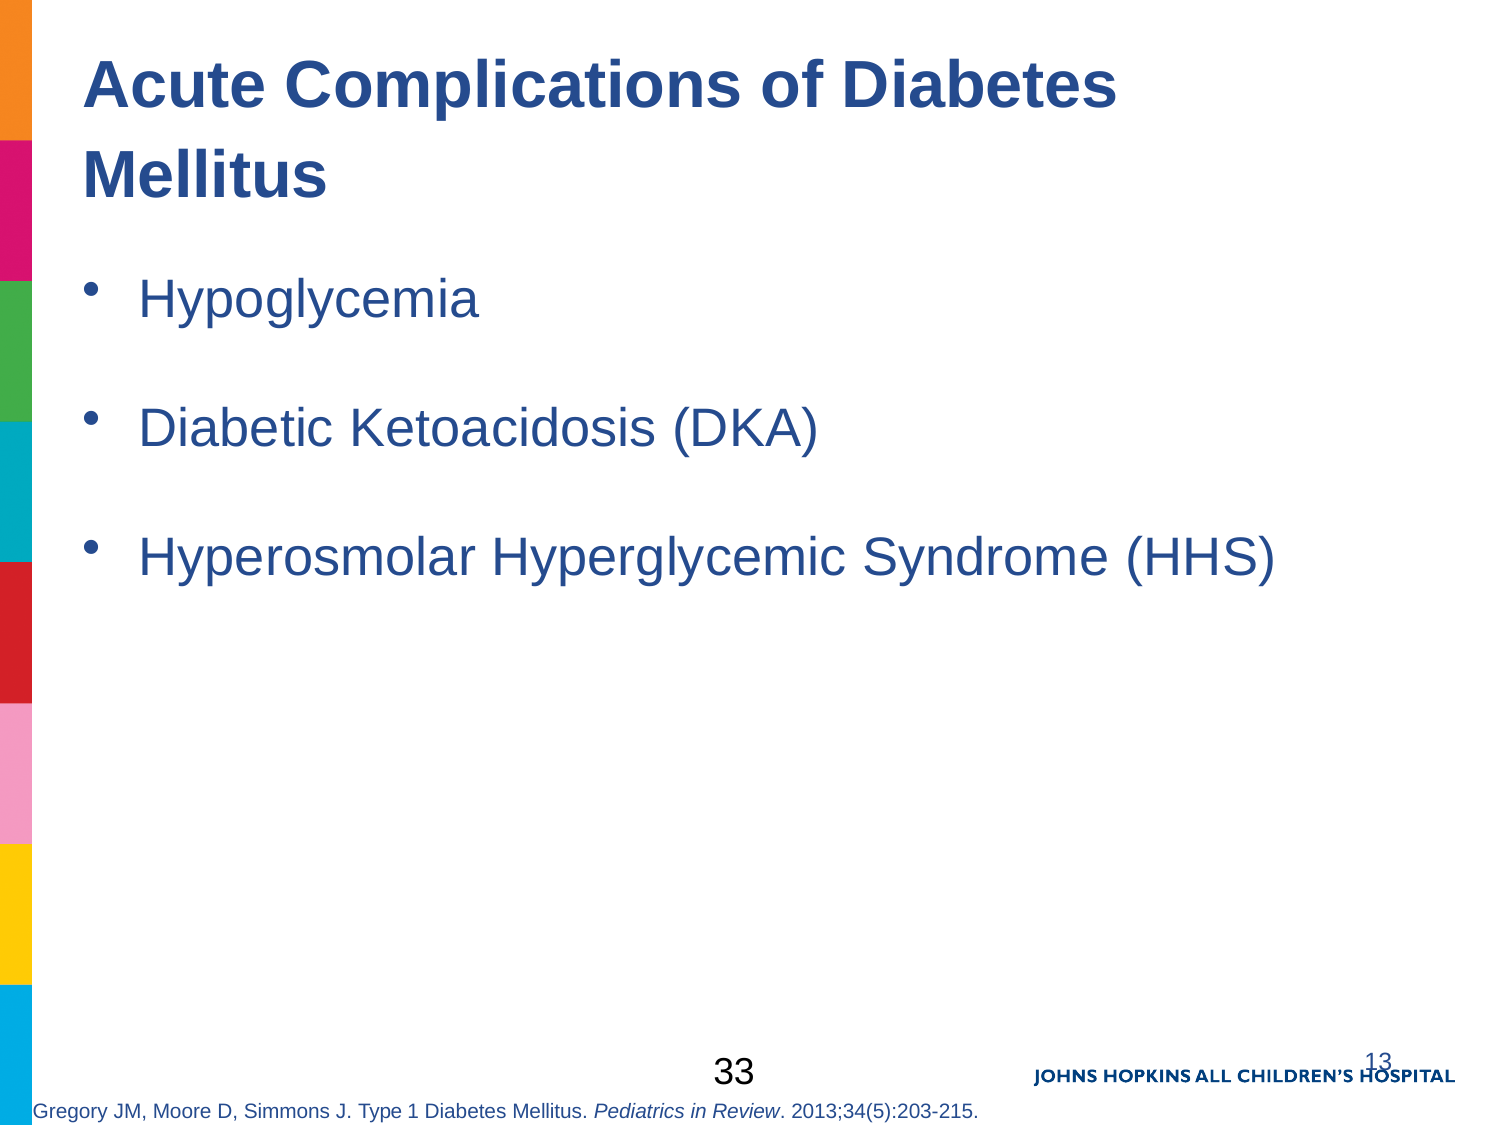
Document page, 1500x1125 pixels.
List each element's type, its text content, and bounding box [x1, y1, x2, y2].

title Acute Complications of Diabetes Mellitus [80, 31, 1267, 220]
slide_number 13 [1360, 1047, 1397, 1125]
text_box 33 [698, 1039, 792, 1100]
text_box Gregory JM, Moore D, Simmons J. Type 1 Diabetes Mellitus. Pediatrics in Review. 2013;34(5):203-215. [30, 1099, 988, 1124]
text_box Hypoglycemia Diabetic Ketoacidosis (DKA) Hyperosmolar Hyperglycemic Syndrome (HHS) [80, 263, 1439, 587]
picture [1023, 1047, 1360, 1104]
picture [1397, 1047, 1468, 1104]
picture [0, 0, 32, 984]
